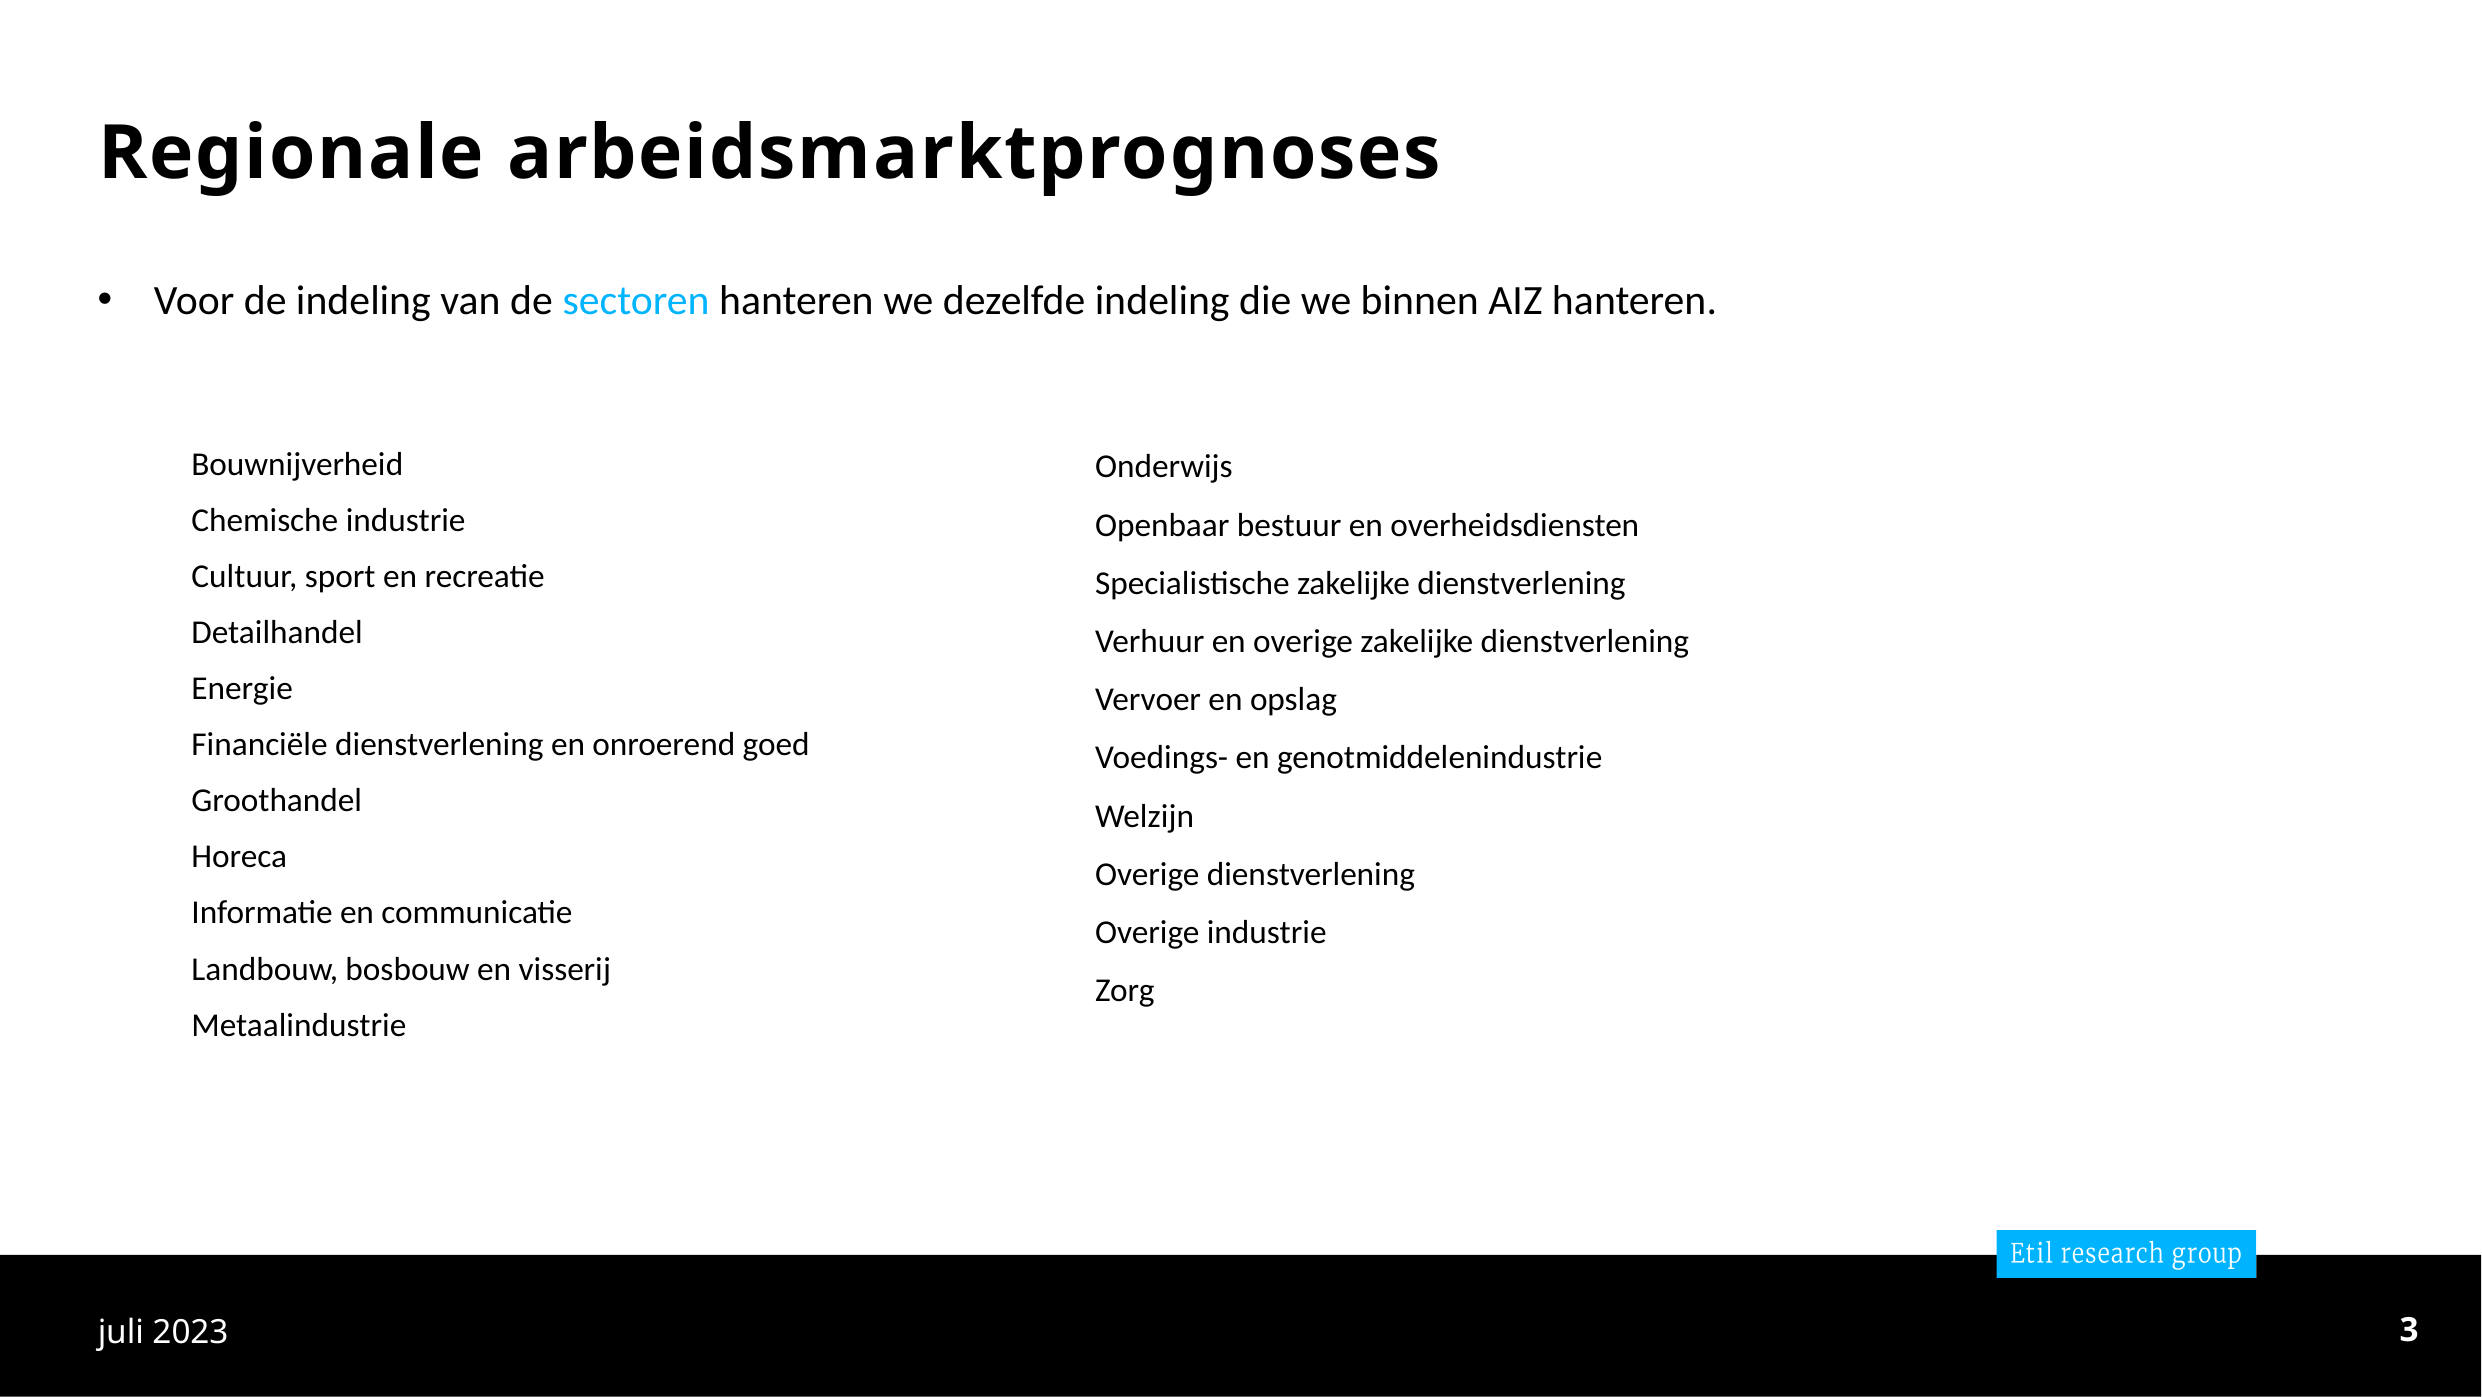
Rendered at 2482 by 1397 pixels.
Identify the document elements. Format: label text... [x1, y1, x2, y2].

table_cell Metaalindustrie [190, 988, 954, 1044]
table_cell Specialistische zakelijke dienstverlening [1094, 544, 2147, 602]
table_cell Vervoer en opslag [1094, 661, 2147, 719]
table_header Onderwijs [1094, 428, 2147, 486]
table_cell Overige industrie [1094, 894, 2147, 952]
table_cell Openbaar bestuur en overheidsdiensten [1094, 486, 2147, 544]
table_cell Verhuur en overige zakelijke dienstverlening [1094, 602, 2147, 661]
table_cell Detailhandel [190, 596, 954, 652]
table_cell Overige dienstverlening [1094, 835, 2147, 894]
picture [2127, 1248, 2131, 1262]
table_cell Voedings- en genotmiddelenindustrie [1094, 719, 2147, 777]
picture [2099, 1250, 2108, 1258]
table_cell Landbouw, bosbouw en visserij [190, 932, 954, 988]
title Regionale arbeidsmarktprognoses [83, 84, 1997, 203]
table_cell Chemische industrie [190, 484, 954, 540]
table_cell Zorg [1094, 952, 2147, 1010]
table_header Bouwnijverheid [190, 428, 954, 484]
table_cell Cultuur, sport en recreatie [190, 540, 954, 596]
table_cell Horeca [190, 820, 954, 876]
picture [2189, 1248, 2193, 1262]
text_box Voor de indeling van de sectoren hanteren we dezelfde indeling die we binnen AIZ hanteren. [82, 265, 2245, 861]
table_cell Financiële dienstverlening en onroerend goed [190, 708, 954, 764]
table_cell Groothandel [190, 764, 954, 820]
picture [2063, 1248, 2067, 1262]
table_cell Informatie en communicatie [190, 876, 954, 932]
slide_number juli 2023 [82, 1289, 303, 1372]
slide_number 3 [2288, 1289, 2434, 1372]
table_cell Energie [190, 652, 954, 708]
table_cell Welzijn [1094, 777, 2147, 835]
picture [2013, 1243, 2021, 1262]
